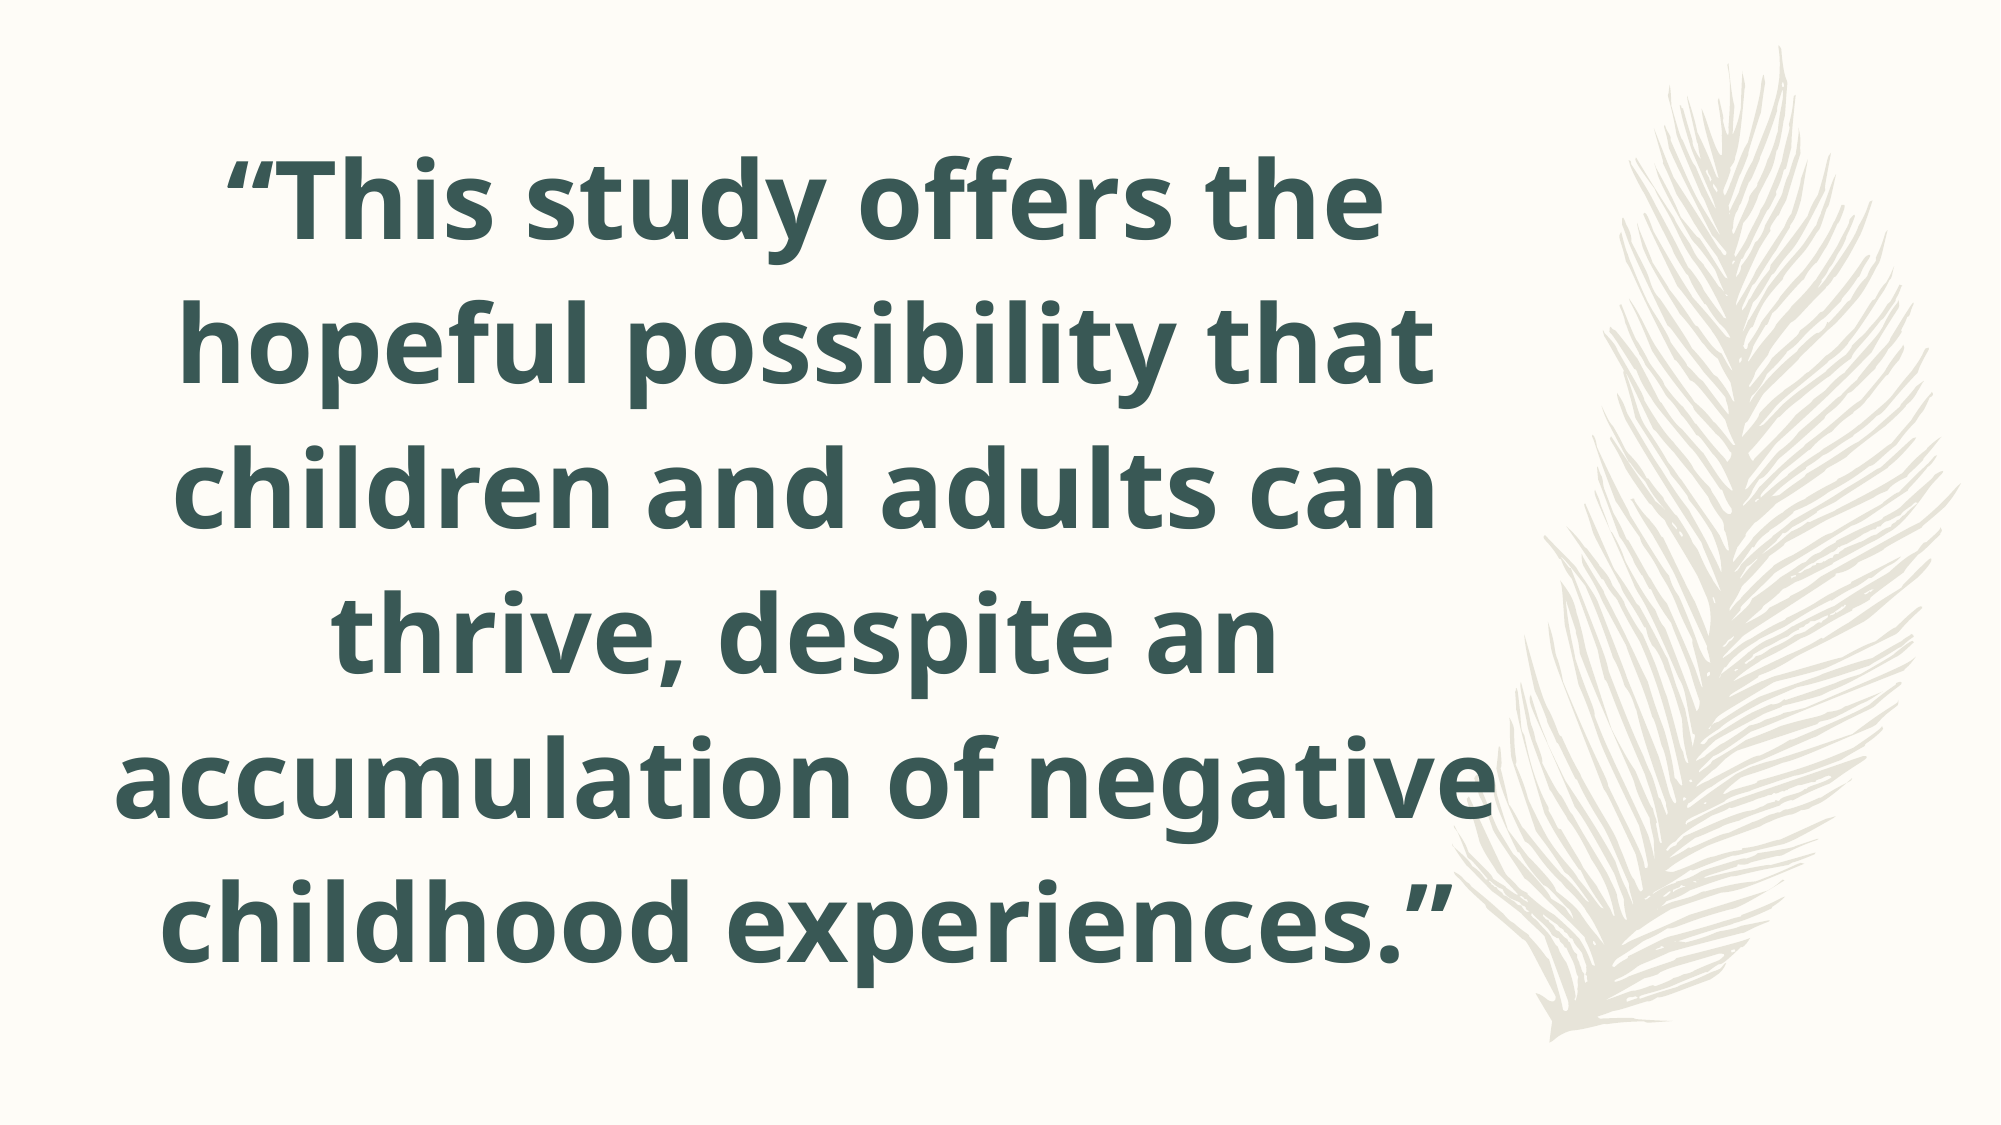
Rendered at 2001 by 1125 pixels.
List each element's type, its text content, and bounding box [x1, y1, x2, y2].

list “This study offers the hopeful possibility that children and adults can thrive, despite an accumulation of negative childhood experiences.” [46, 108, 1566, 1009]
